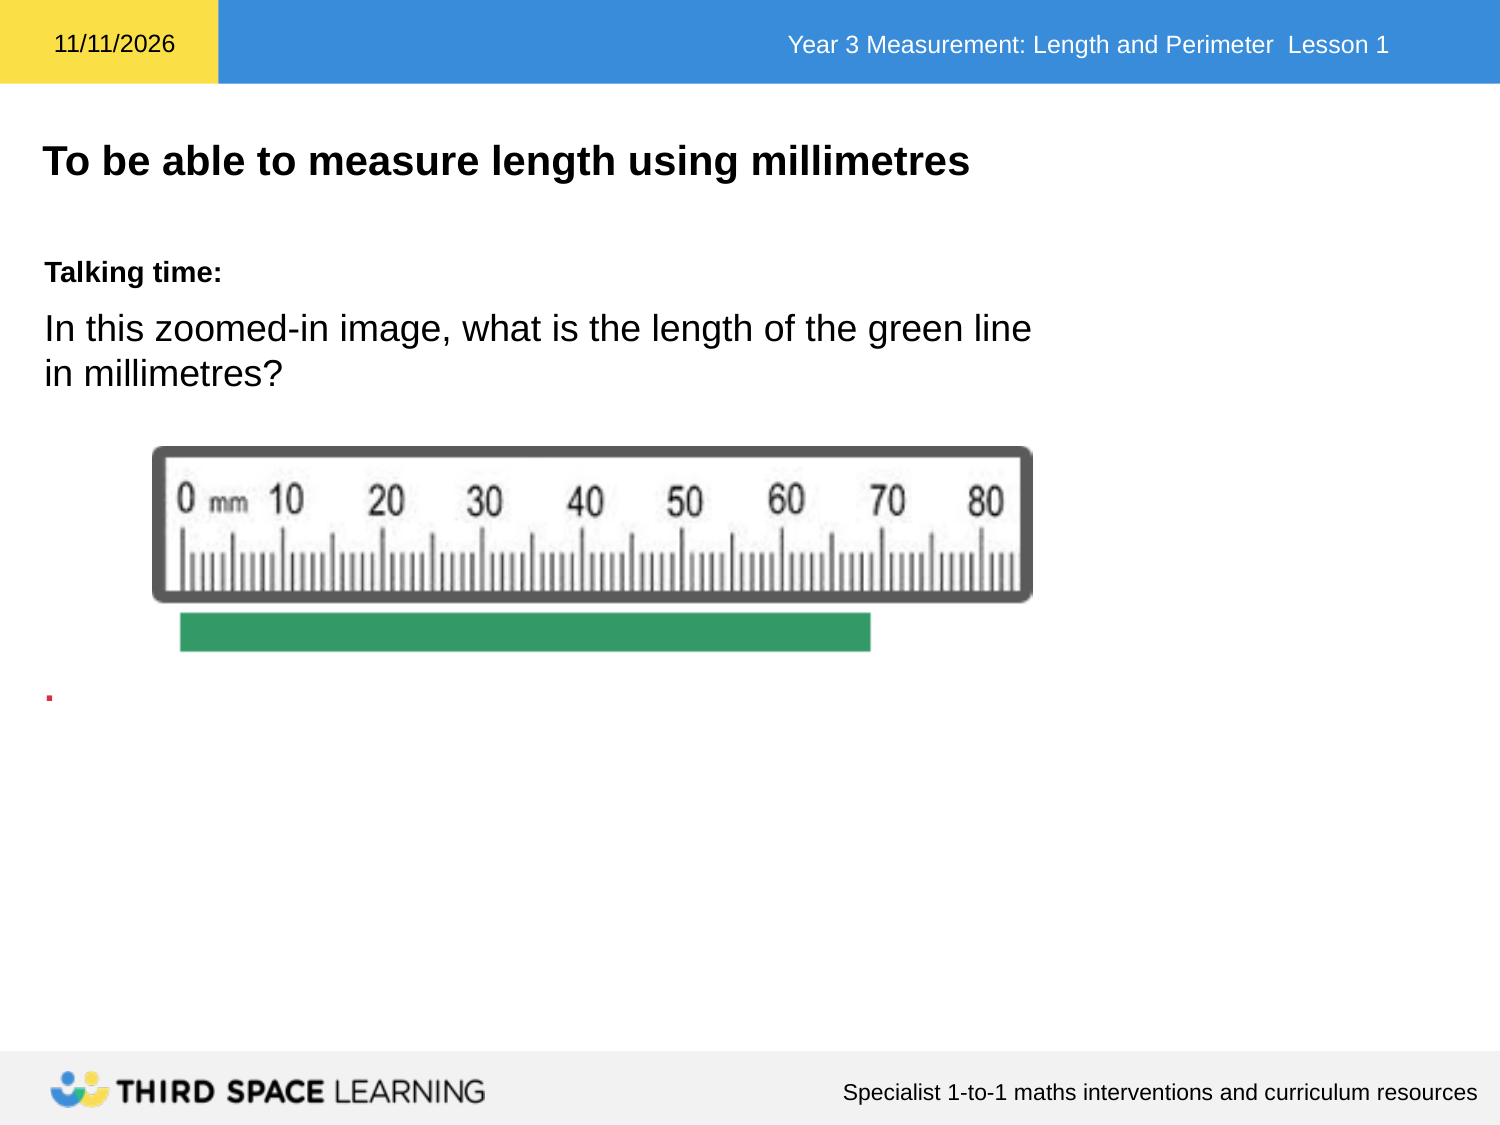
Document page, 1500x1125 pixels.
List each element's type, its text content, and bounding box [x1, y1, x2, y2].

text_box In this zoomed-in image, what is the length of the green line in millimetres? . [29, 296, 1471, 717]
picture [152, 446, 1033, 662]
picture [50, 1071, 485, 1108]
text_box Talking time: [29, 246, 238, 296]
